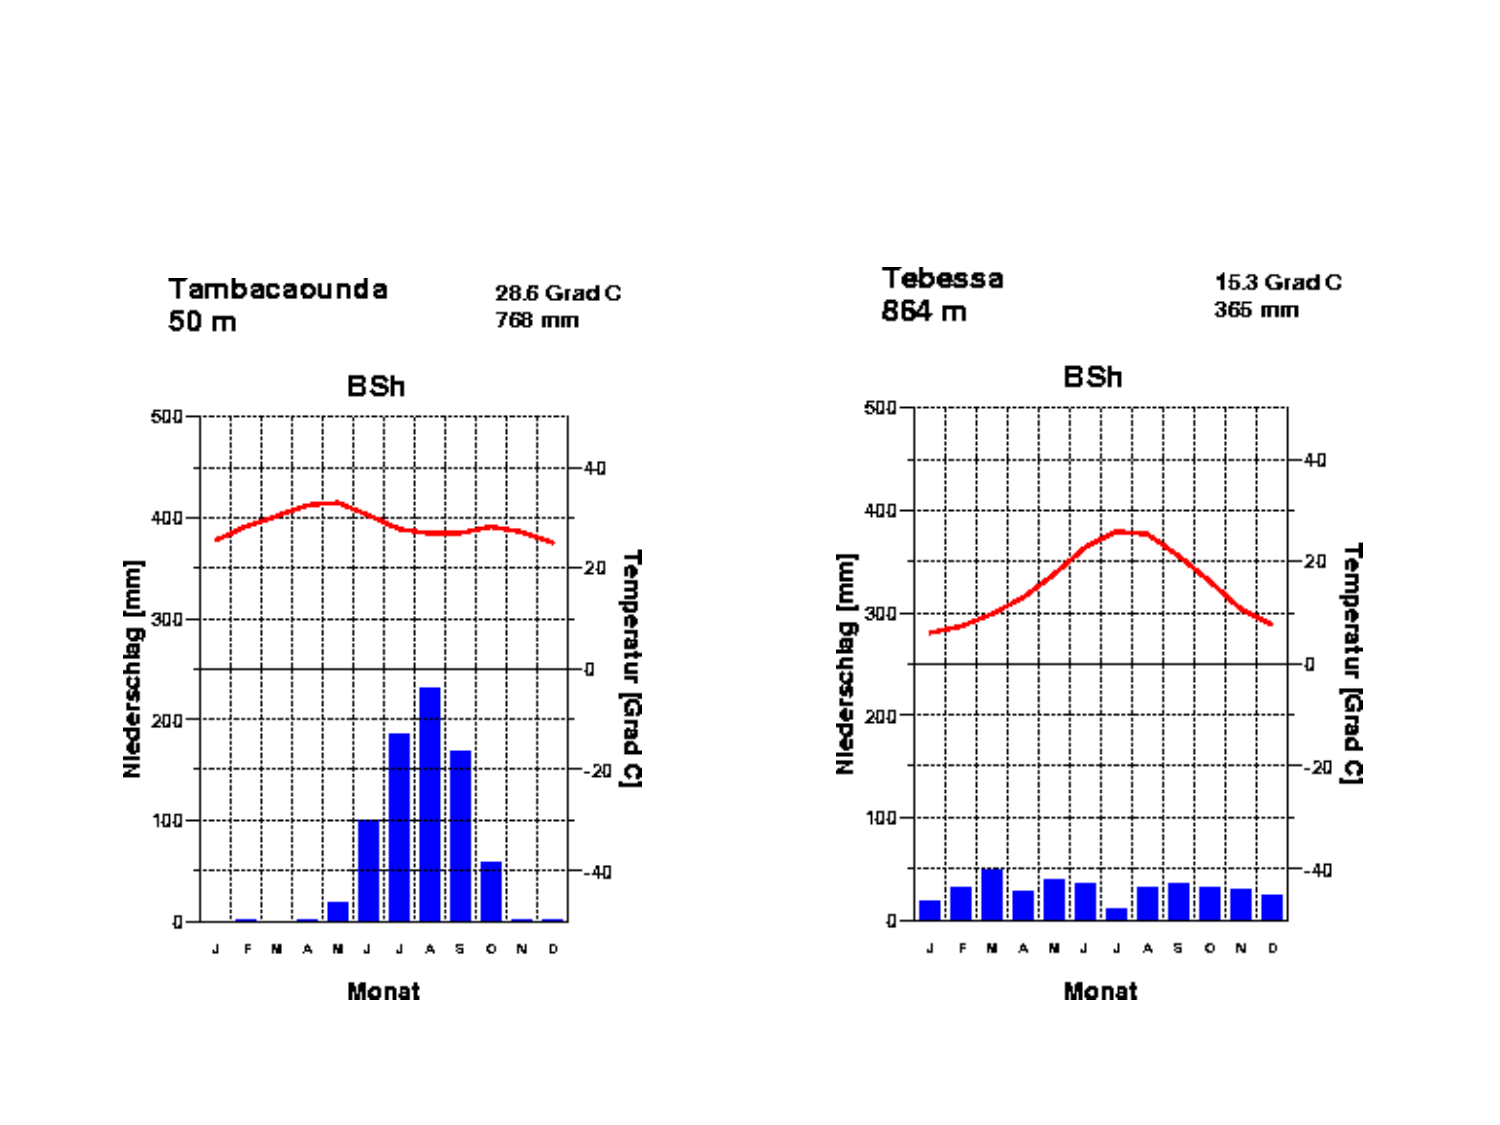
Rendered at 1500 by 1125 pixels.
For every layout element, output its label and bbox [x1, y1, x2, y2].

picture [836, 267, 1363, 1000]
picture [123, 278, 642, 1000]
